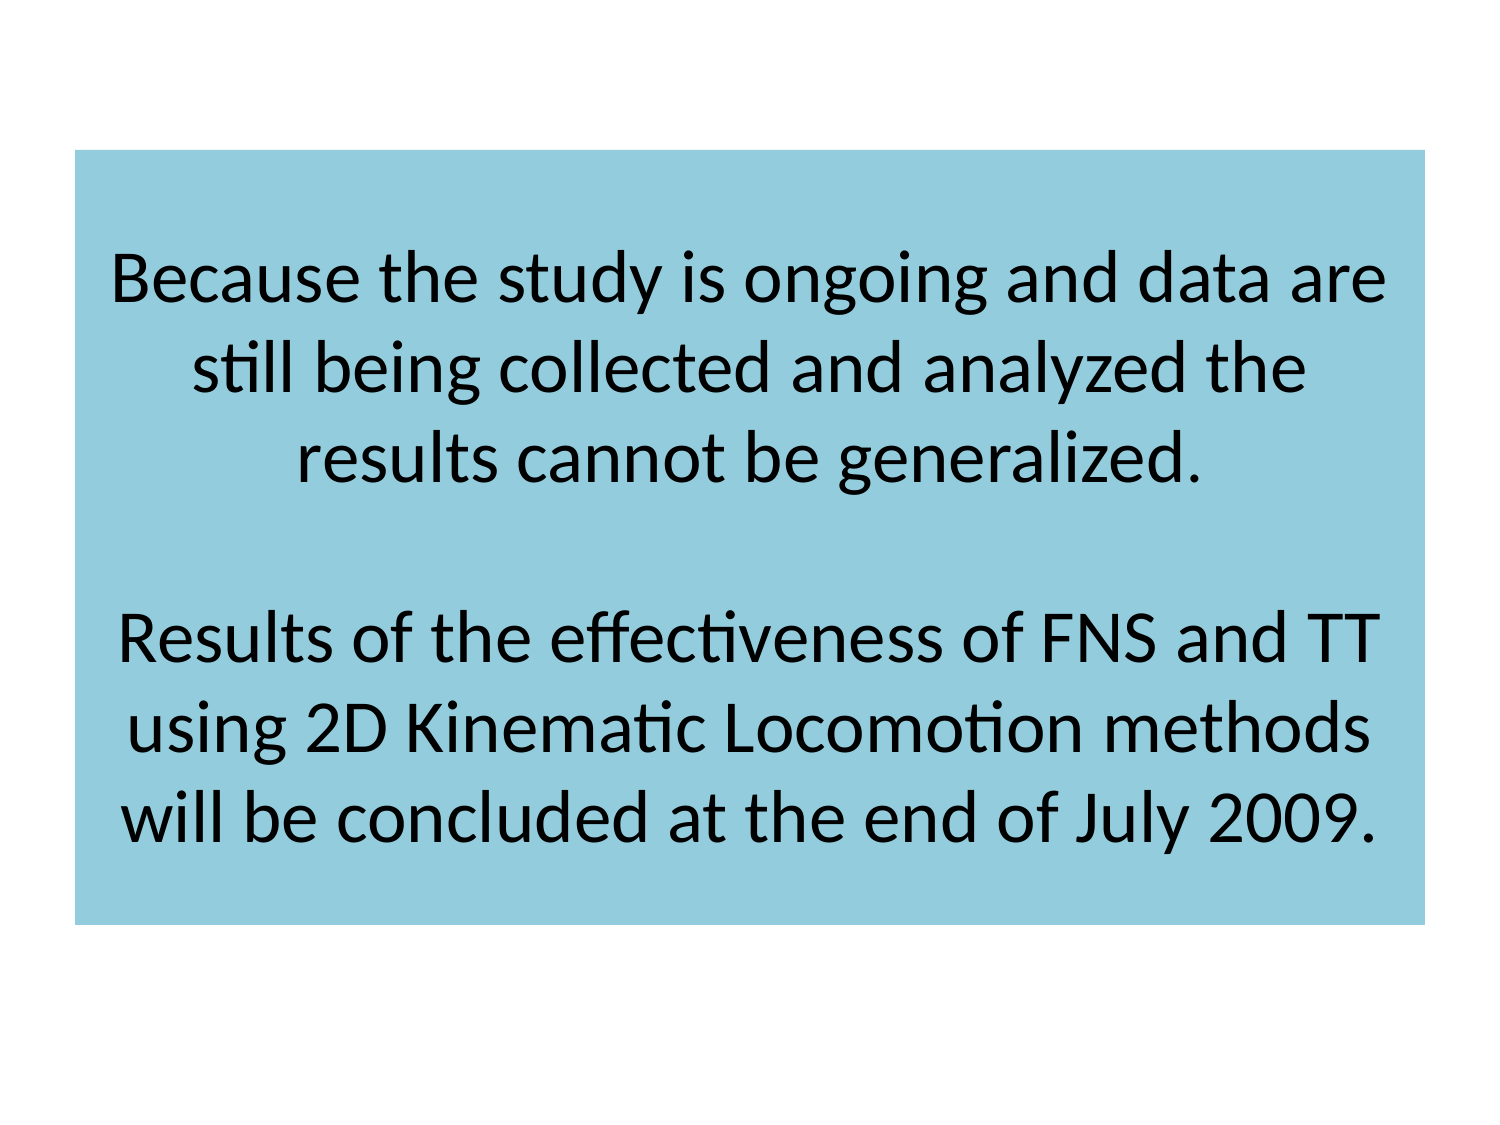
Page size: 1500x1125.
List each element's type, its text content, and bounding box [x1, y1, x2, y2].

title Because the study is ongoing and data are still being collected and analyzed the results cannot be generalized. Results of the effectiveness of FNS and TT using 2D Kinematic Locomotion methods will be concluded at the end of July 2009. [74, 149, 1426, 926]
